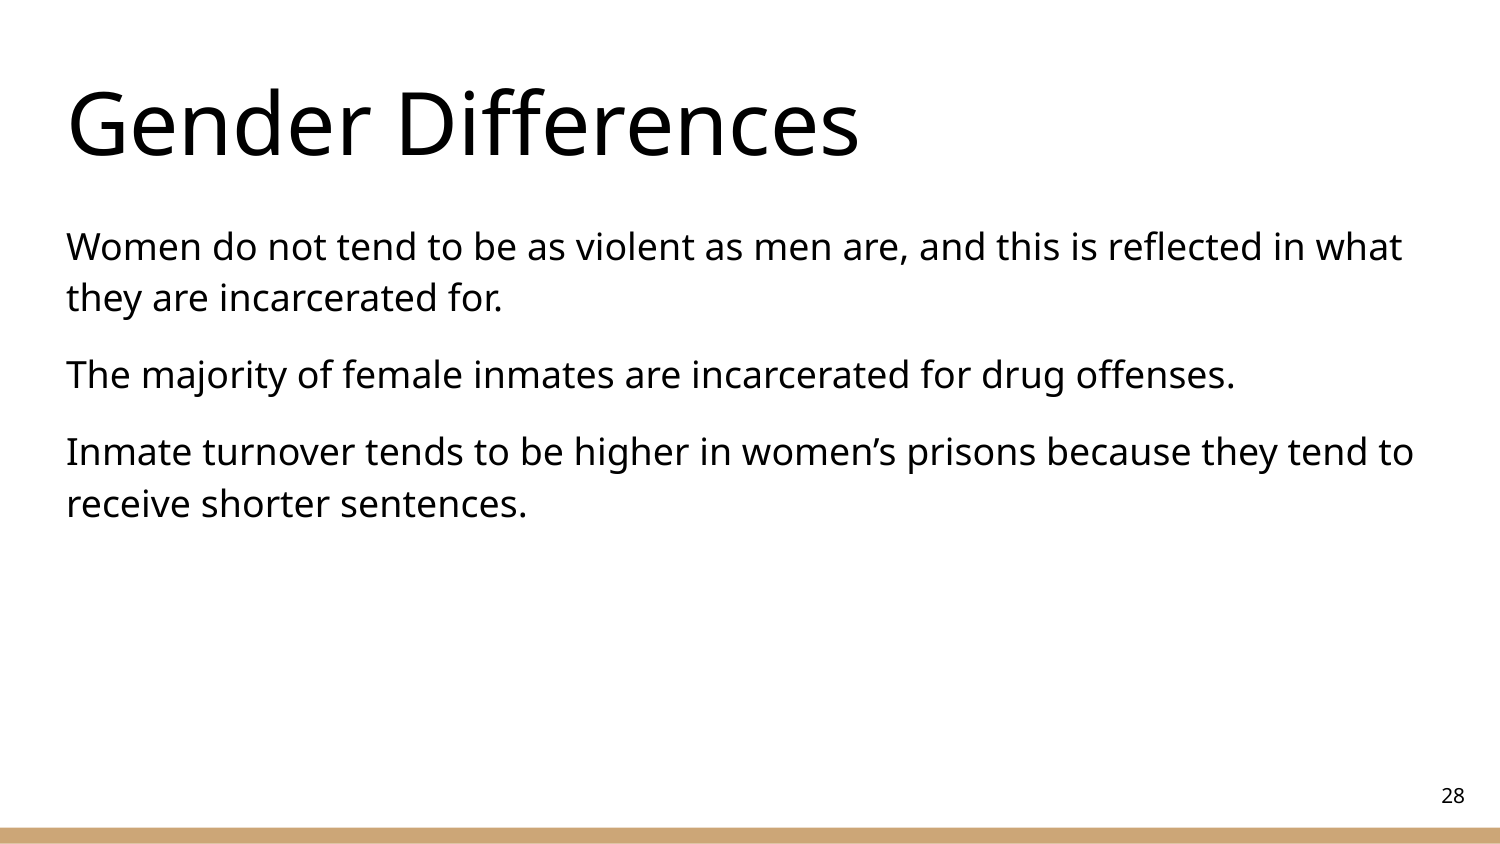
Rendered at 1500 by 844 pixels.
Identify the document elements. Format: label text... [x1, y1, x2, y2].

title Gender Differences [51, 51, 1449, 189]
slide_number ‹#› [1389, 764, 1480, 830]
list Women do not tend to be as violent as men are, and this is reflected in what they are incarcerated for. The majority of female inmates are incarcerated for drug offenses. Inmate turnover tends to be higher in women’s prisons because they tend to receive shorter sentences. [51, 200, 1449, 752]
